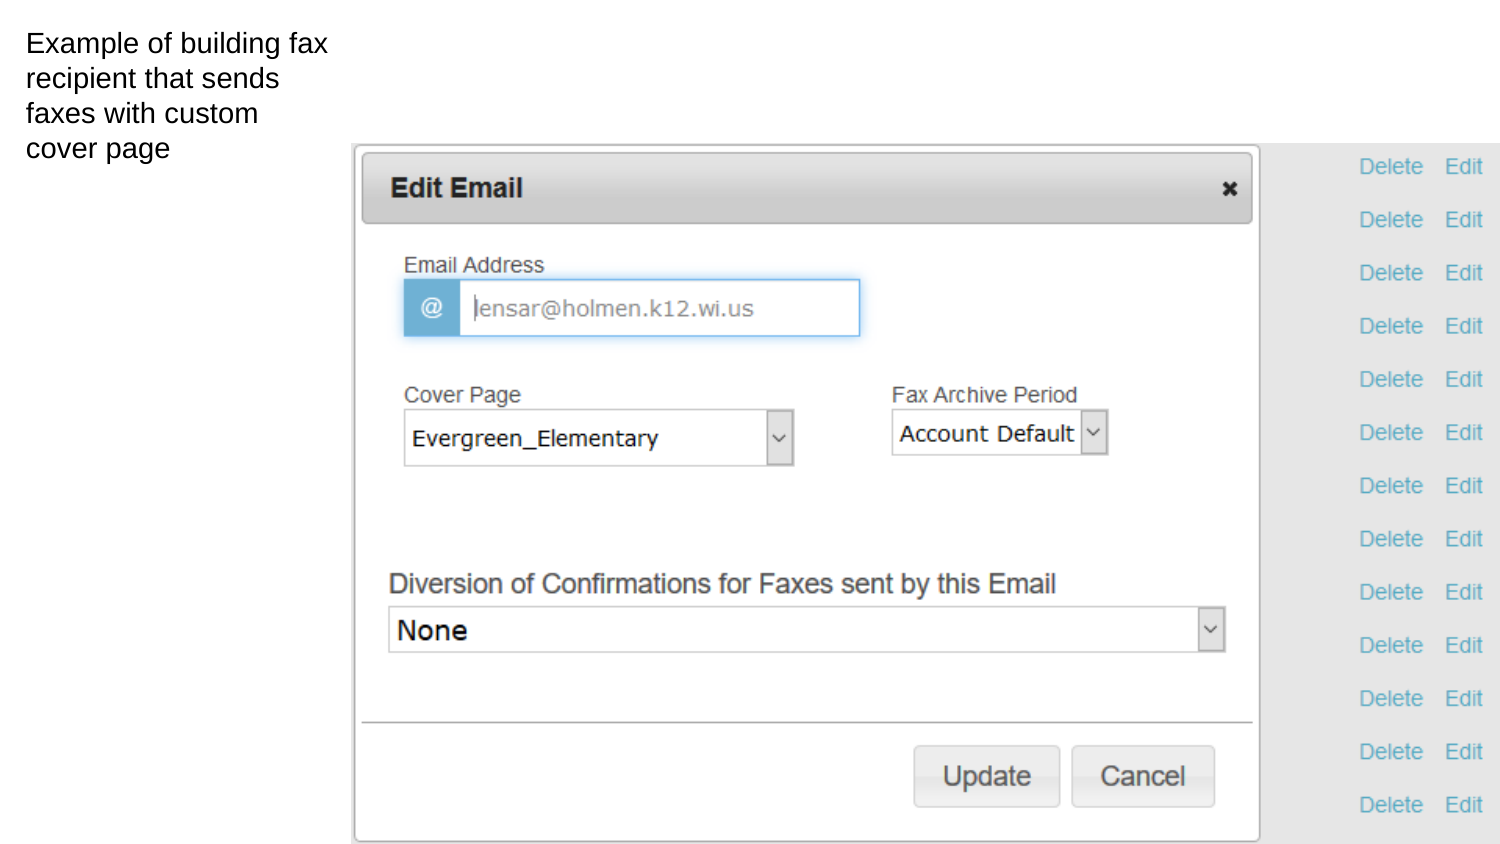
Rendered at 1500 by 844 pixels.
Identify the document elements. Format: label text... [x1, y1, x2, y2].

picture [351, 143, 1500, 844]
text_box Example of building fax recipient that sends faxes with custom cover page [10, 9, 347, 429]
